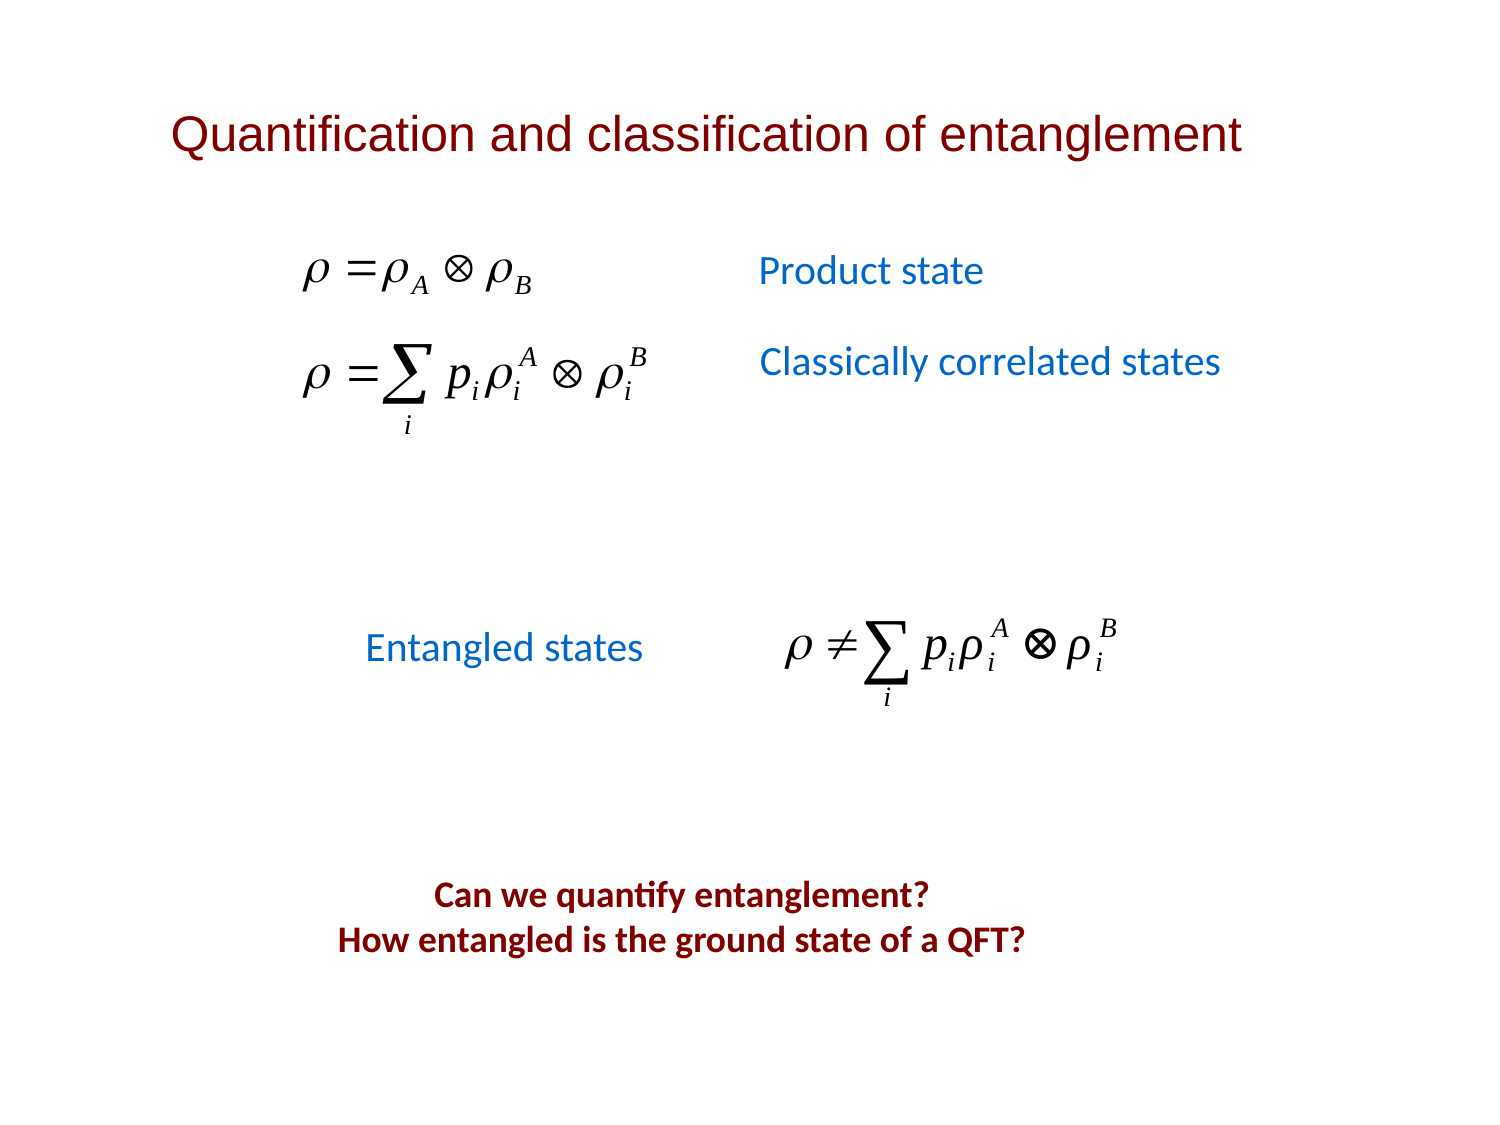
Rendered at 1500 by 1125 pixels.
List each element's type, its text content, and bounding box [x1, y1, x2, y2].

text_box Quantification and classification of entanglement [155, 94, 1258, 170]
text_box Can we quantify entanglement? How entangled is the ground state of a QFT? [322, 862, 1042, 968]
text_box Product state [743, 235, 1000, 301]
text_box Classically correlated states [745, 326, 1236, 392]
text_box Entangled states [350, 612, 659, 678]
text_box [774, 573, 1130, 717]
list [293, 235, 543, 301]
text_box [293, 302, 661, 446]
